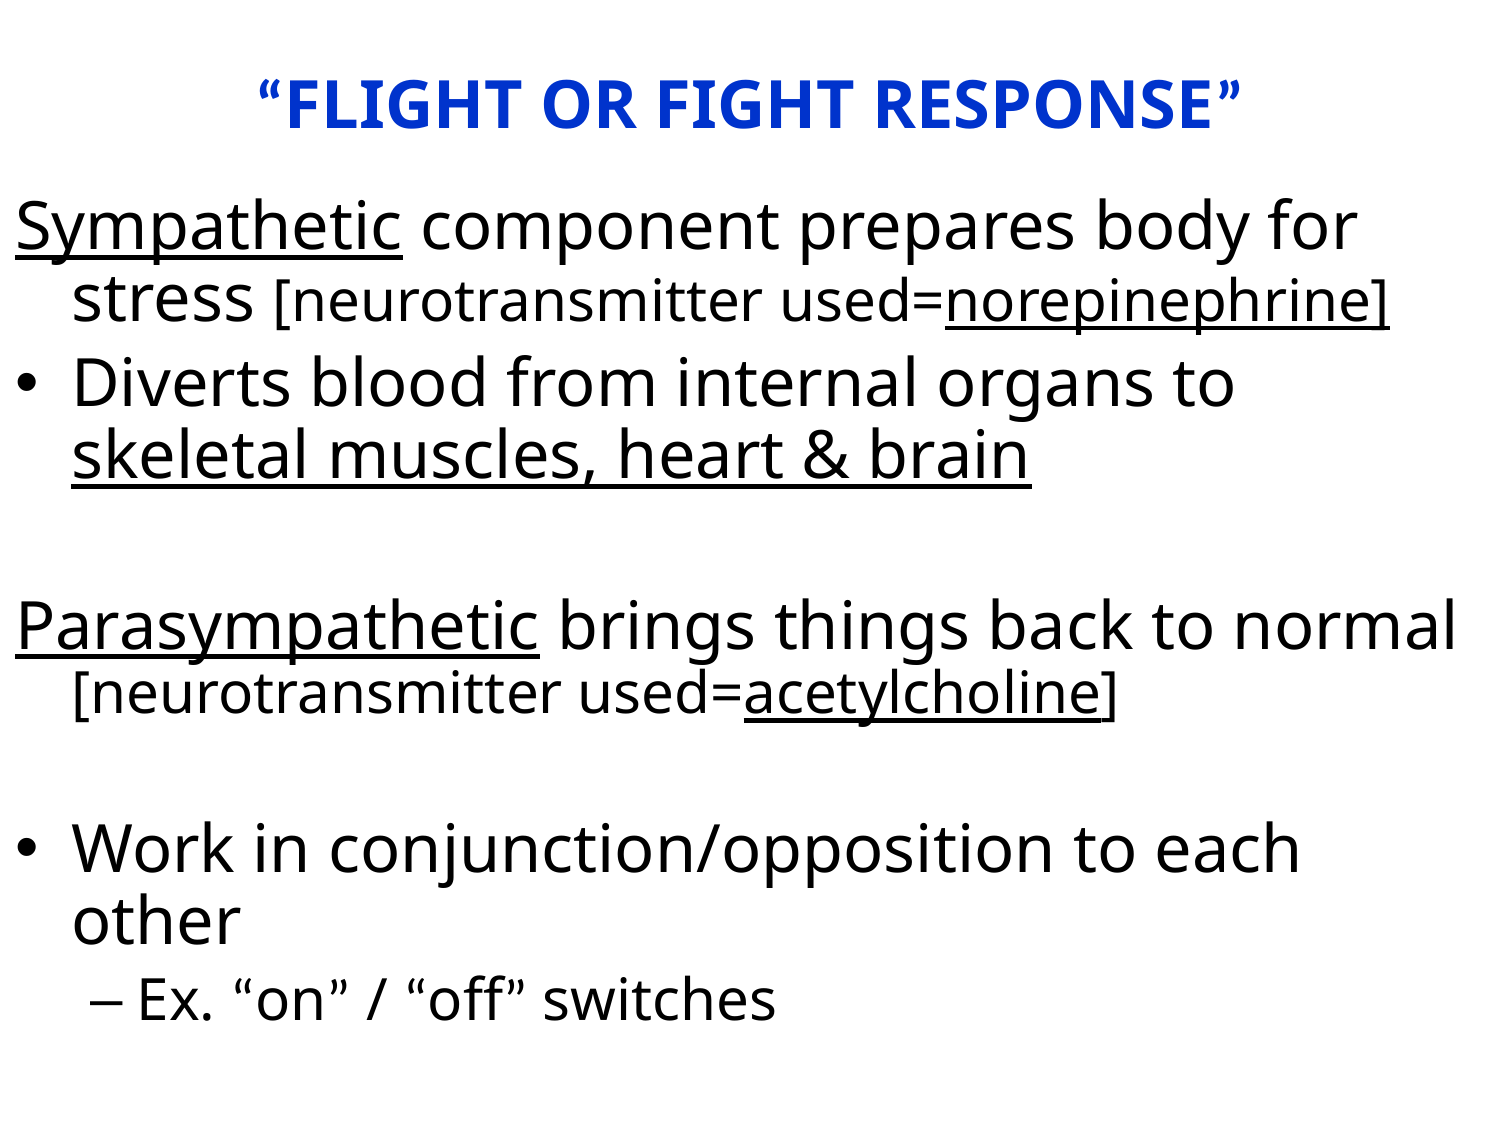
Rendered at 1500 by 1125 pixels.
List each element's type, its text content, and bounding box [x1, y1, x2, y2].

list Sympathetic component prepares body for stress [neurotransmitter used=norepinephrine] Diverts blood from internal organs to skeletal muscles, heart & brain Parasympathetic brings things back to normal [neurotransmitter used=acetylcholine] Work in conjunction/opposition to each other Ex. “on” / “off” switches [0, 184, 1500, 1125]
text_box “FLIGHT OR FIGHT RESPONSE” [0, 54, 1500, 150]
